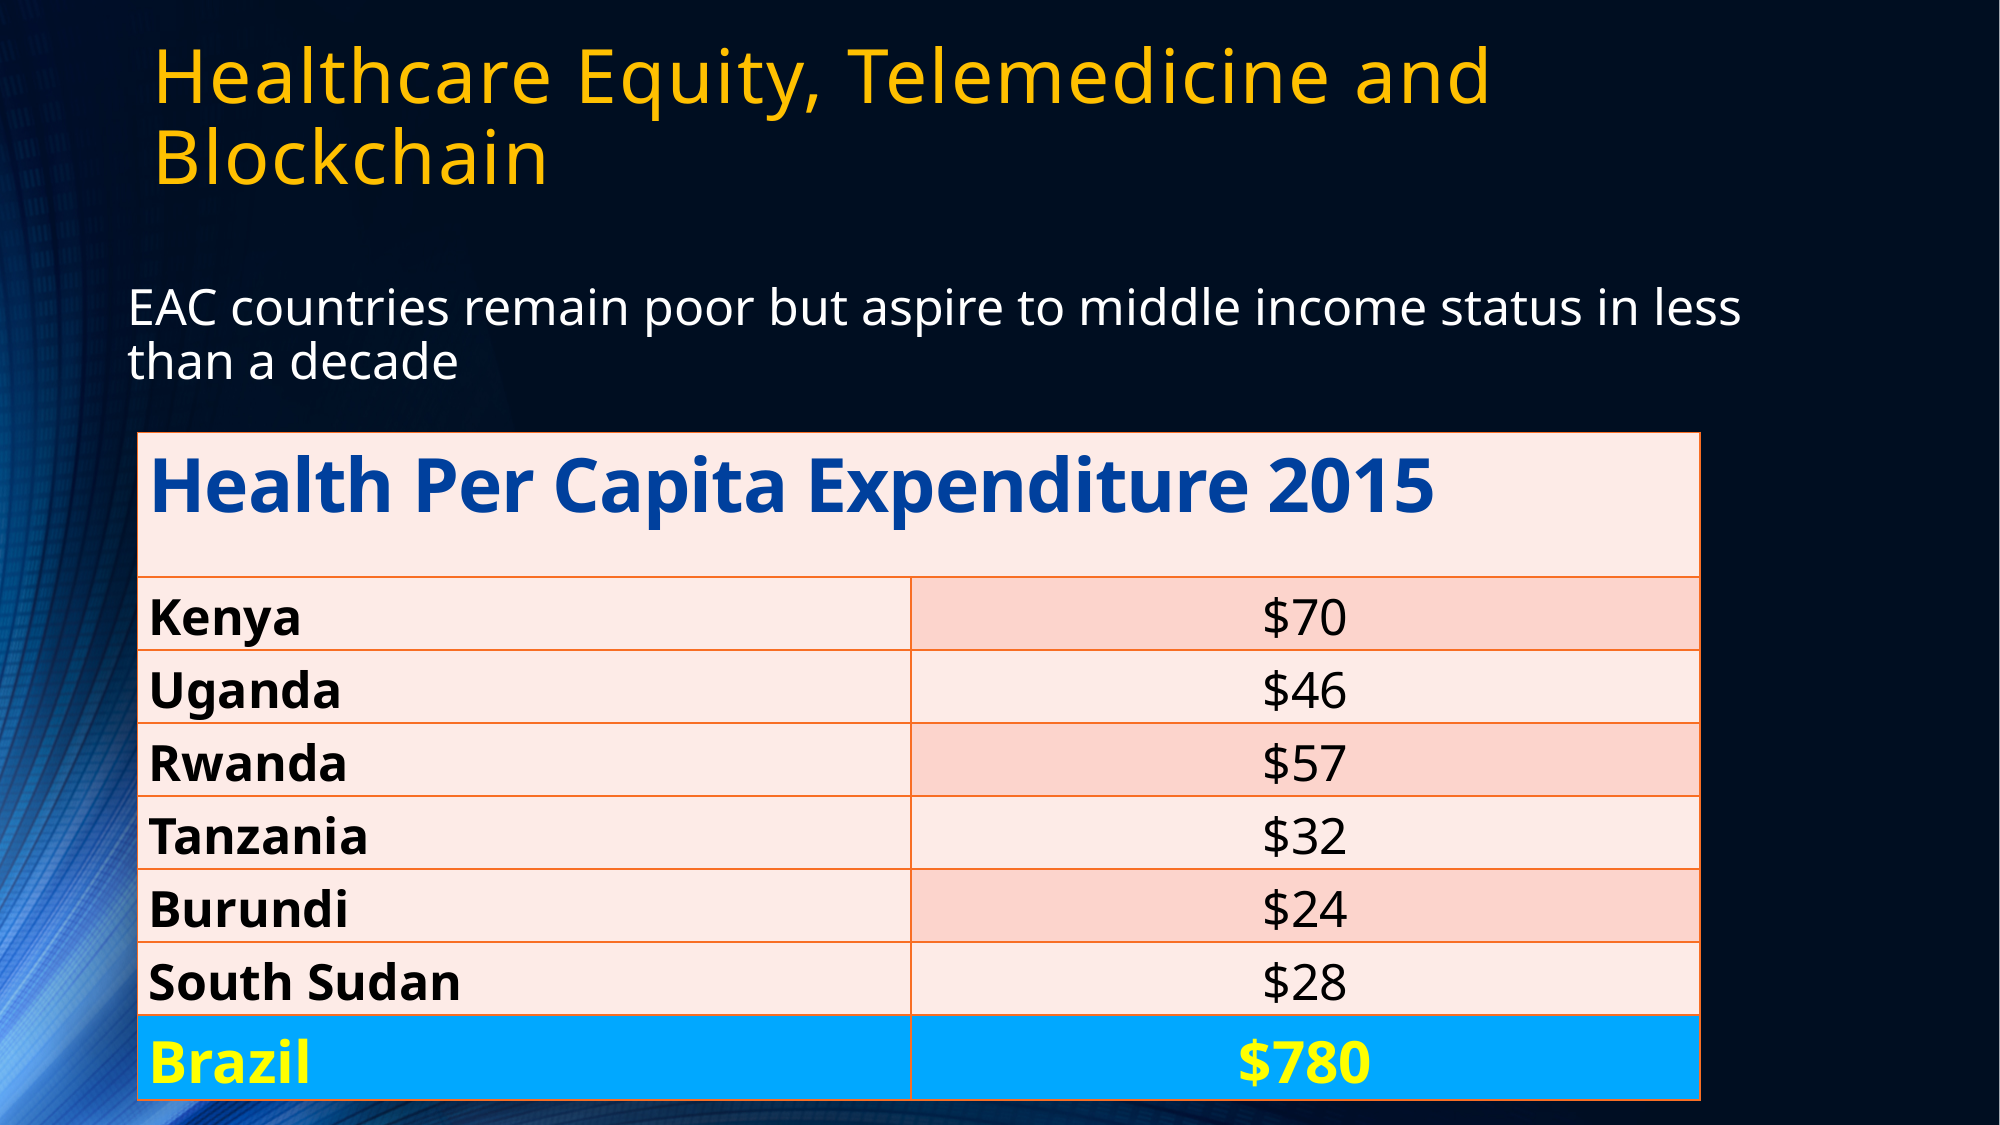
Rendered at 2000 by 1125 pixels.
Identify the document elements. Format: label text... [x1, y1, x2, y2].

picture [0, 0, 2000, 1125]
table_cell Brazil [138, 1016, 910, 1099]
table_cell South Sudan [138, 943, 910, 1014]
table_cell Kenya [138, 578, 910, 649]
table_cell $70 [912, 578, 1699, 649]
list EAC countries remain poor but aspire to middle income status in less than a decade [112, 275, 1842, 1084]
table_cell $46 [912, 651, 1699, 722]
table_cell Tanzania [138, 797, 910, 868]
table_cell $780 [912, 1016, 1699, 1099]
table_cell $28 [912, 943, 1699, 1014]
table_cell Burundi [138, 870, 910, 941]
table_cell $32 [912, 797, 1699, 868]
table_cell Rwanda [138, 724, 910, 795]
table_cell Uganda [138, 651, 910, 722]
title Healthcare Equity, Telemedicine and Blockchain [137, 64, 1778, 209]
table_cell $57 [912, 724, 1699, 795]
table_cell $24 [912, 870, 1699, 941]
table_header Health Per Capita Expenditure 2015 [138, 433, 1699, 576]
